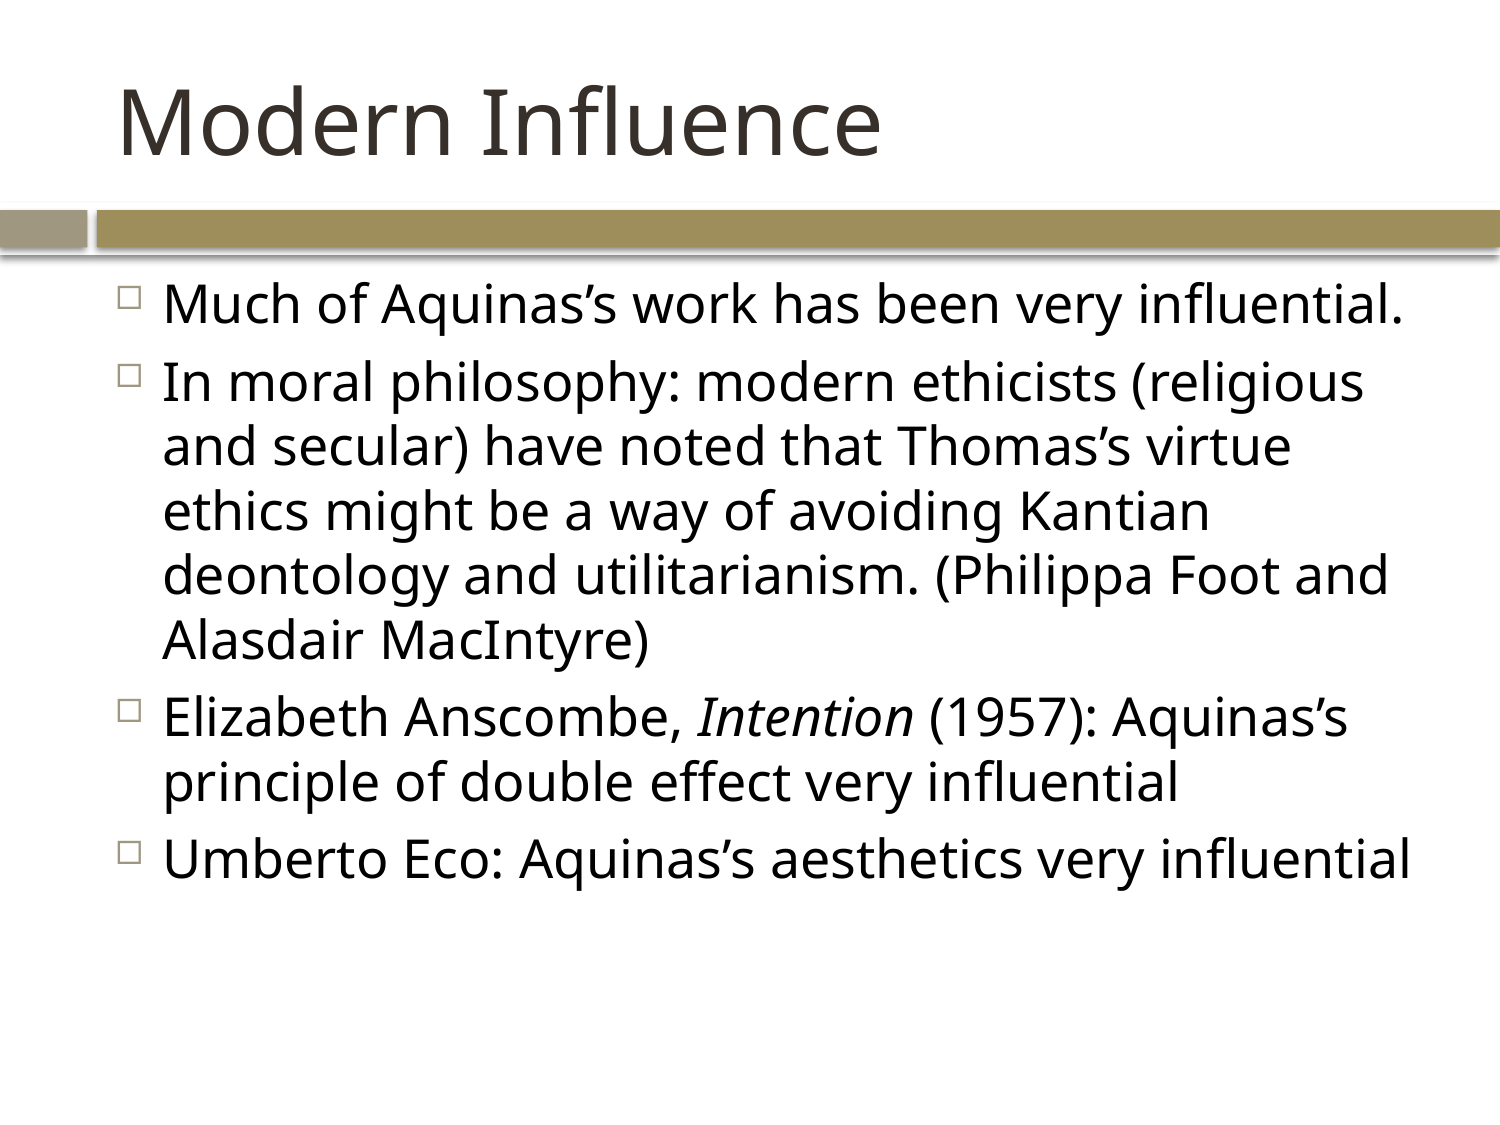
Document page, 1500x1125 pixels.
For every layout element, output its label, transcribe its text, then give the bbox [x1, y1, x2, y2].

list Much of Aquinas’s work has been very influential. In moral philosophy: modern ethicists (religious and secular) have noted that Thomas’s virtue ethics might be a way of avoiding Kantian deontology and utilitarianism. (Philippa Foot and Alasdair MacIntyre) Elizabeth Anscombe, Intention (1957): Aquinas’s principle of double effect very influential Umberto Eco: Aquinas’s aesthetics very influential [100, 262, 1438, 1000]
title Modern Influence [100, 37, 1438, 200]
